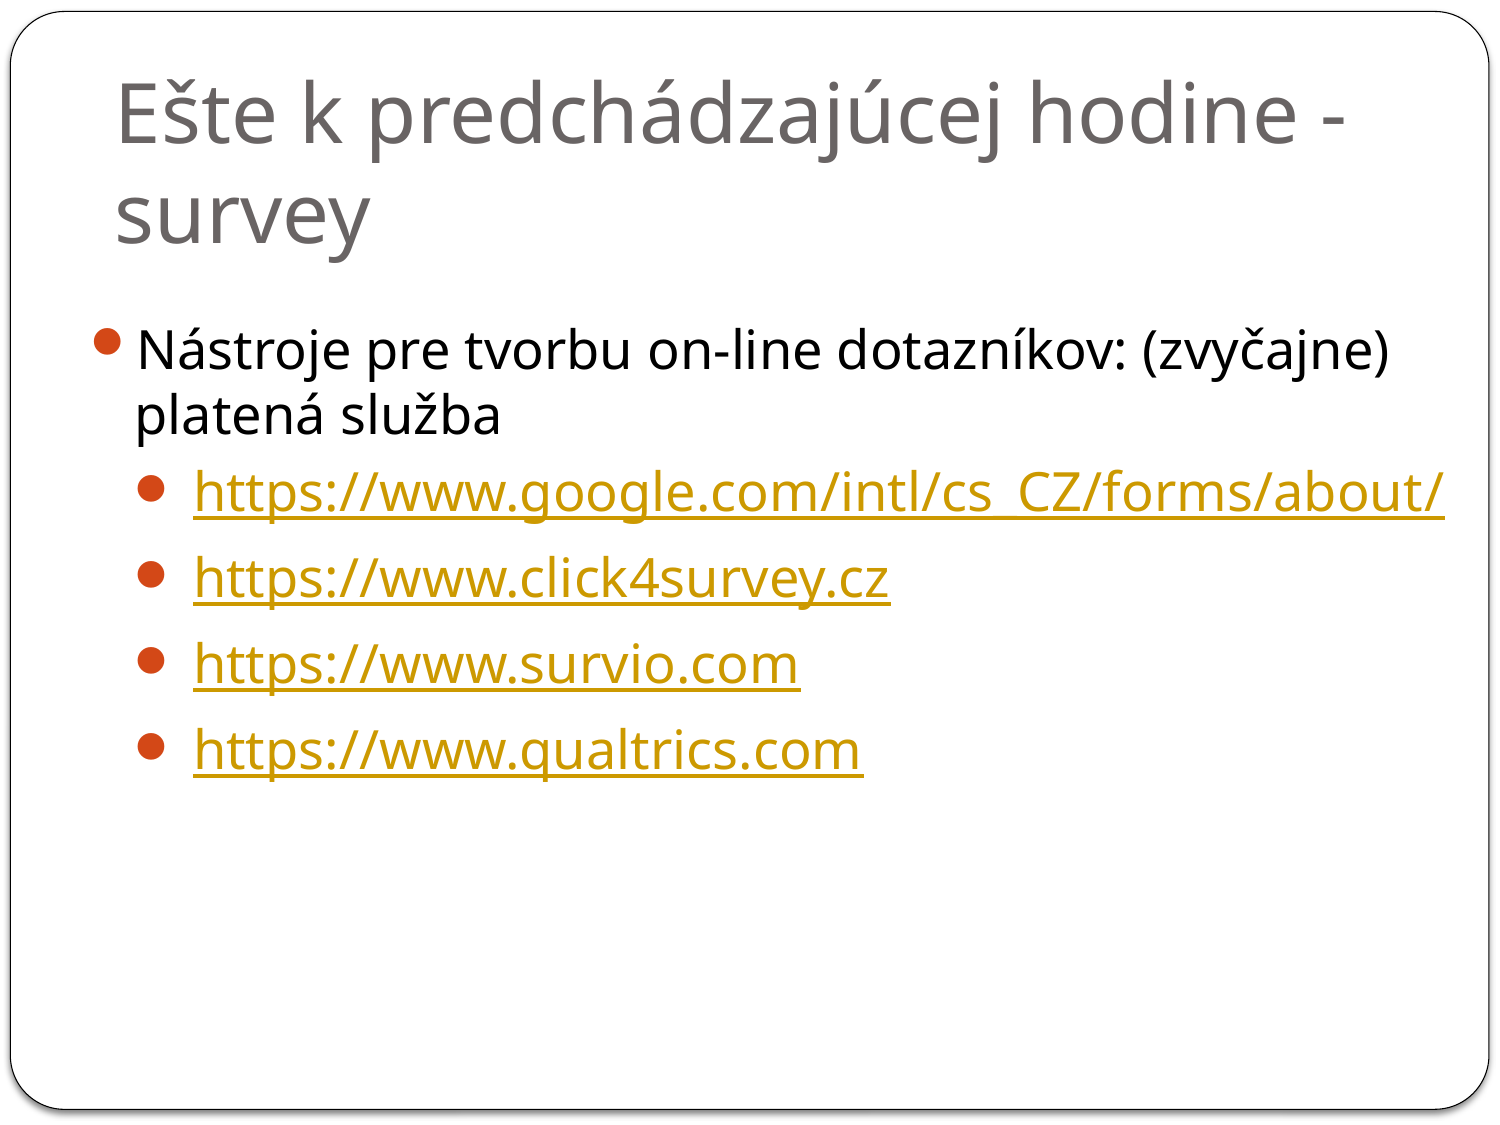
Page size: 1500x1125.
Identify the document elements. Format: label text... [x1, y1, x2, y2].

title Ešte k predchádzajúcej hodine - survey [99, 87, 1376, 276]
list Nástroje pre tvorbu on-line dotazníkov: (zvyčajne) platená služba https://www.google.com/intl/cs_CZ/forms/about/ https://www.click4survey.cz https://www.survio.com https://www.qualtrics.com [74, 307, 1463, 1121]
